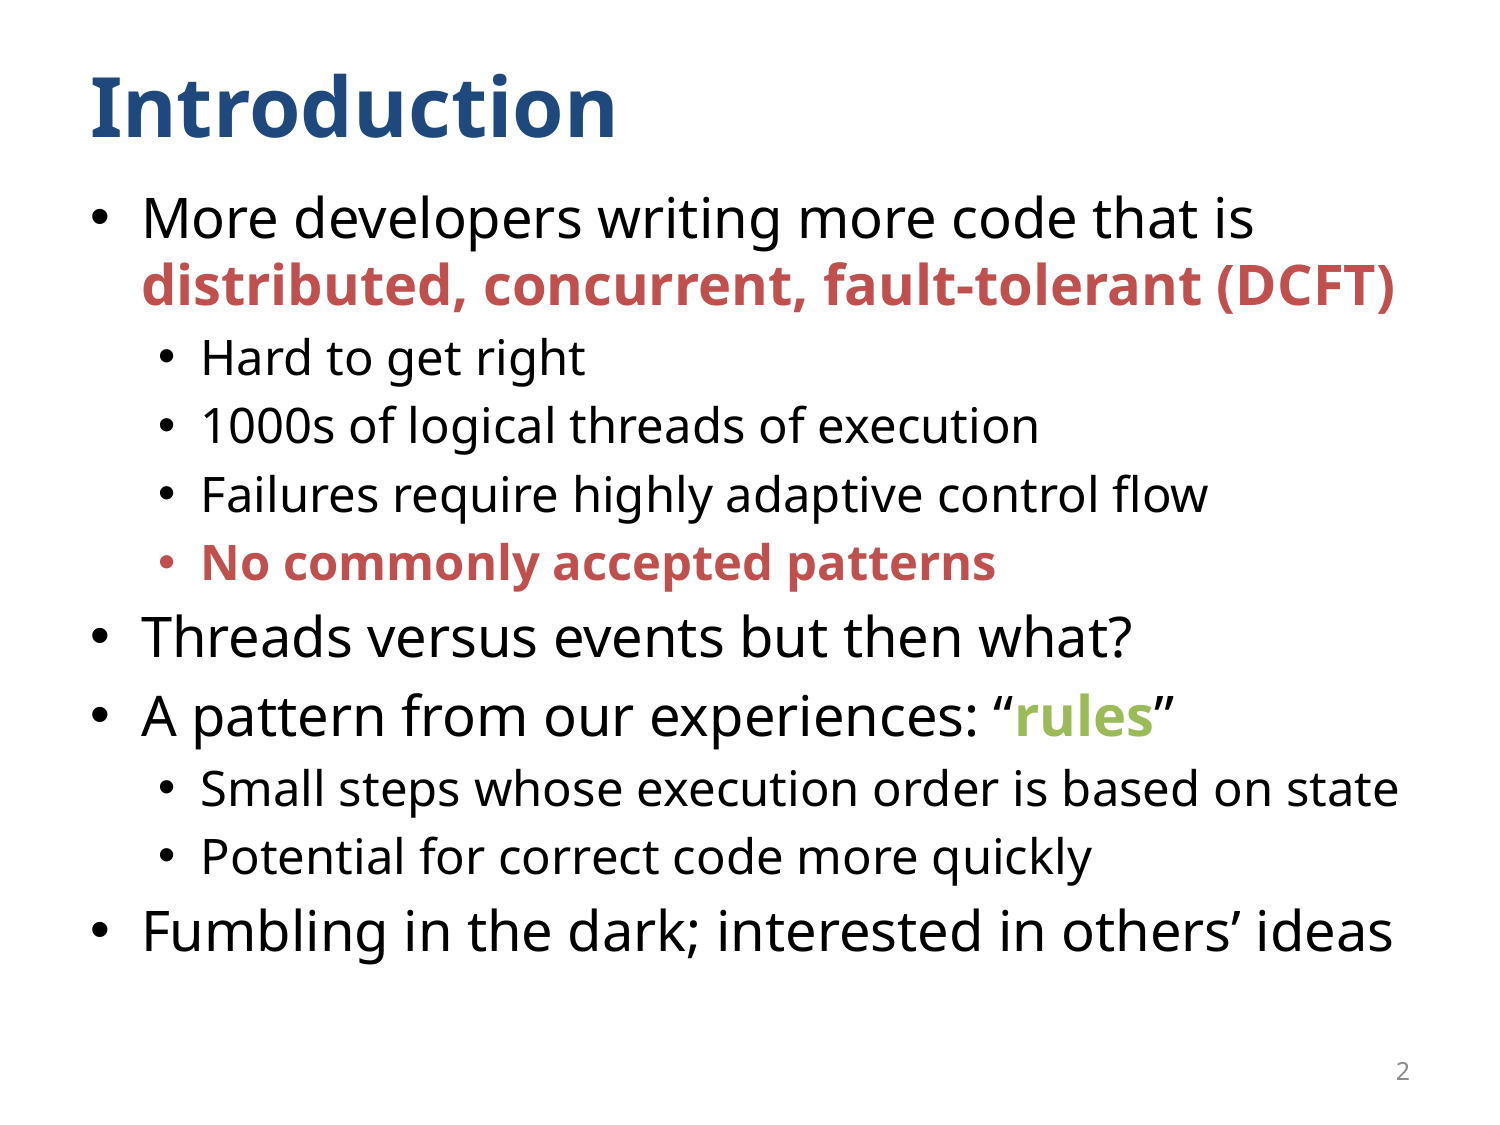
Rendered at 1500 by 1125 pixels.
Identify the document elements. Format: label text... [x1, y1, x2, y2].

list More developers writing more code that is distributed, concurrent, fault-tolerant (DCFT) Hard to get right 1000s of logical threads of execution Failures require highly adaptive control flow No commonly accepted patterns Threads versus events but then what? A pattern from our experiences: “rules” Small steps whose execution order is based on state Potential for correct code more quickly Fumbling in the dark; interested in others’ ideas [75, 174, 1425, 1005]
slide_number 2 [1074, 1042, 1425, 1103]
title Introduction [75, 45, 1425, 163]
